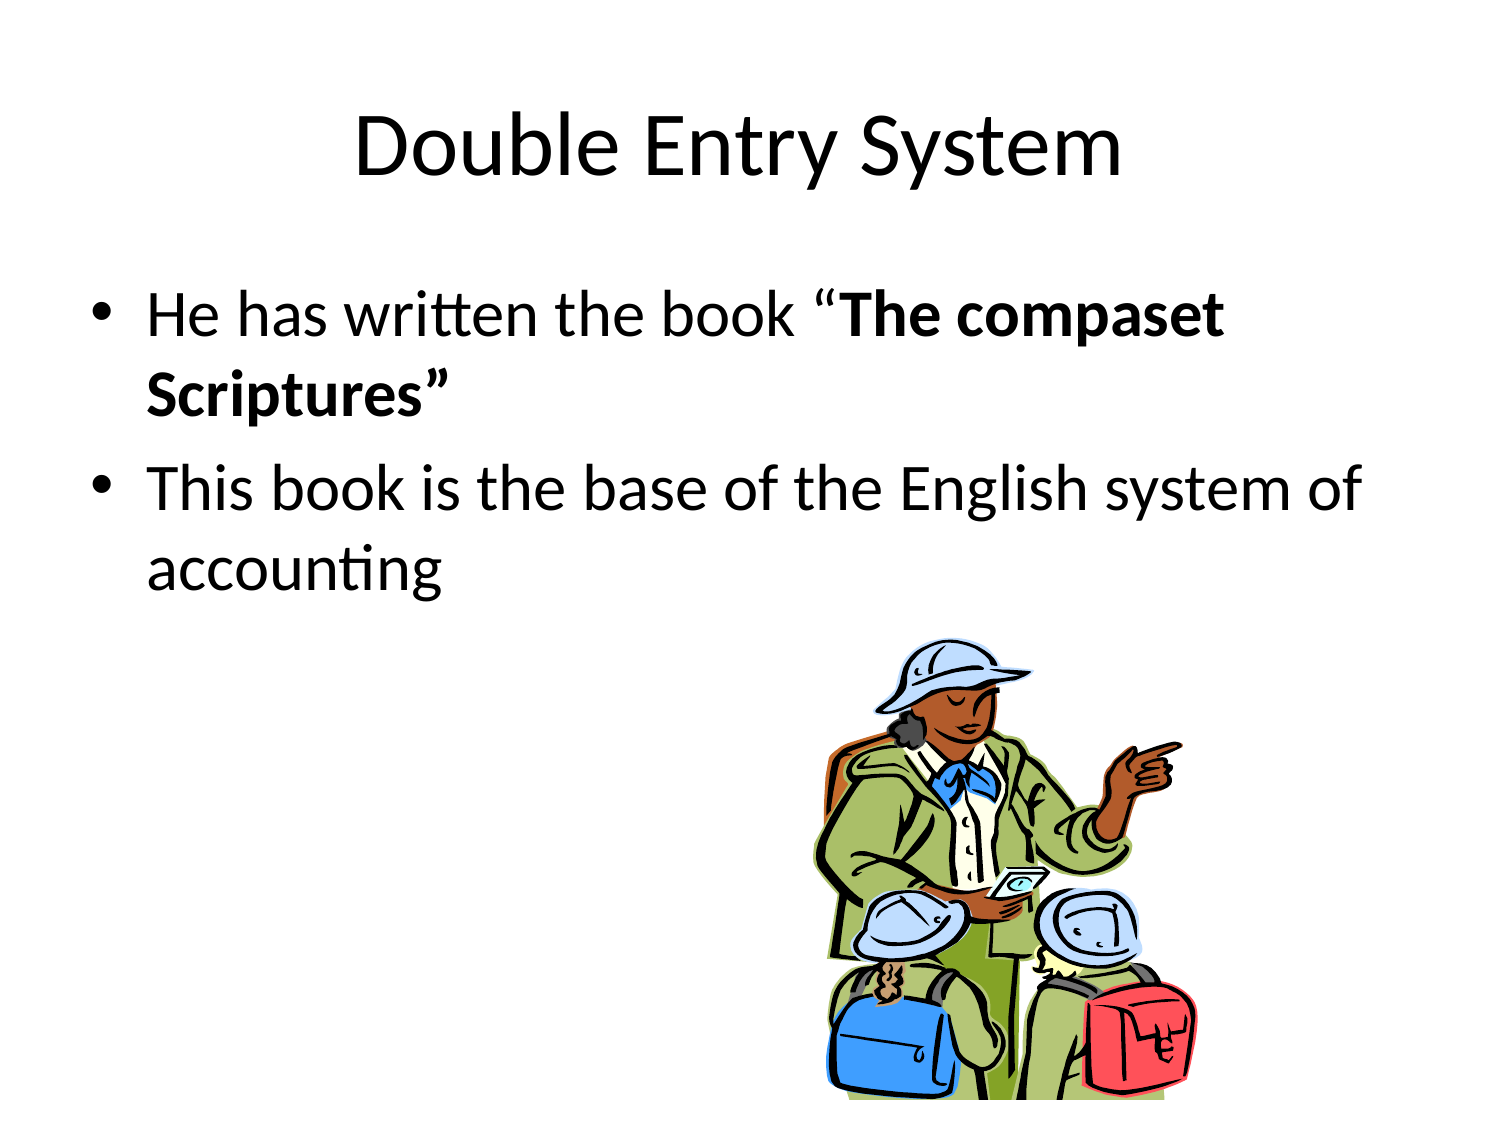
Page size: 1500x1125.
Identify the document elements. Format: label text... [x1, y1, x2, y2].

list He has written the book “The compaset Scriptures” This book is the base of the English system of accounting [75, 262, 1425, 1005]
title Double Entry System [75, 45, 1425, 233]
picture [812, 637, 1201, 1101]
